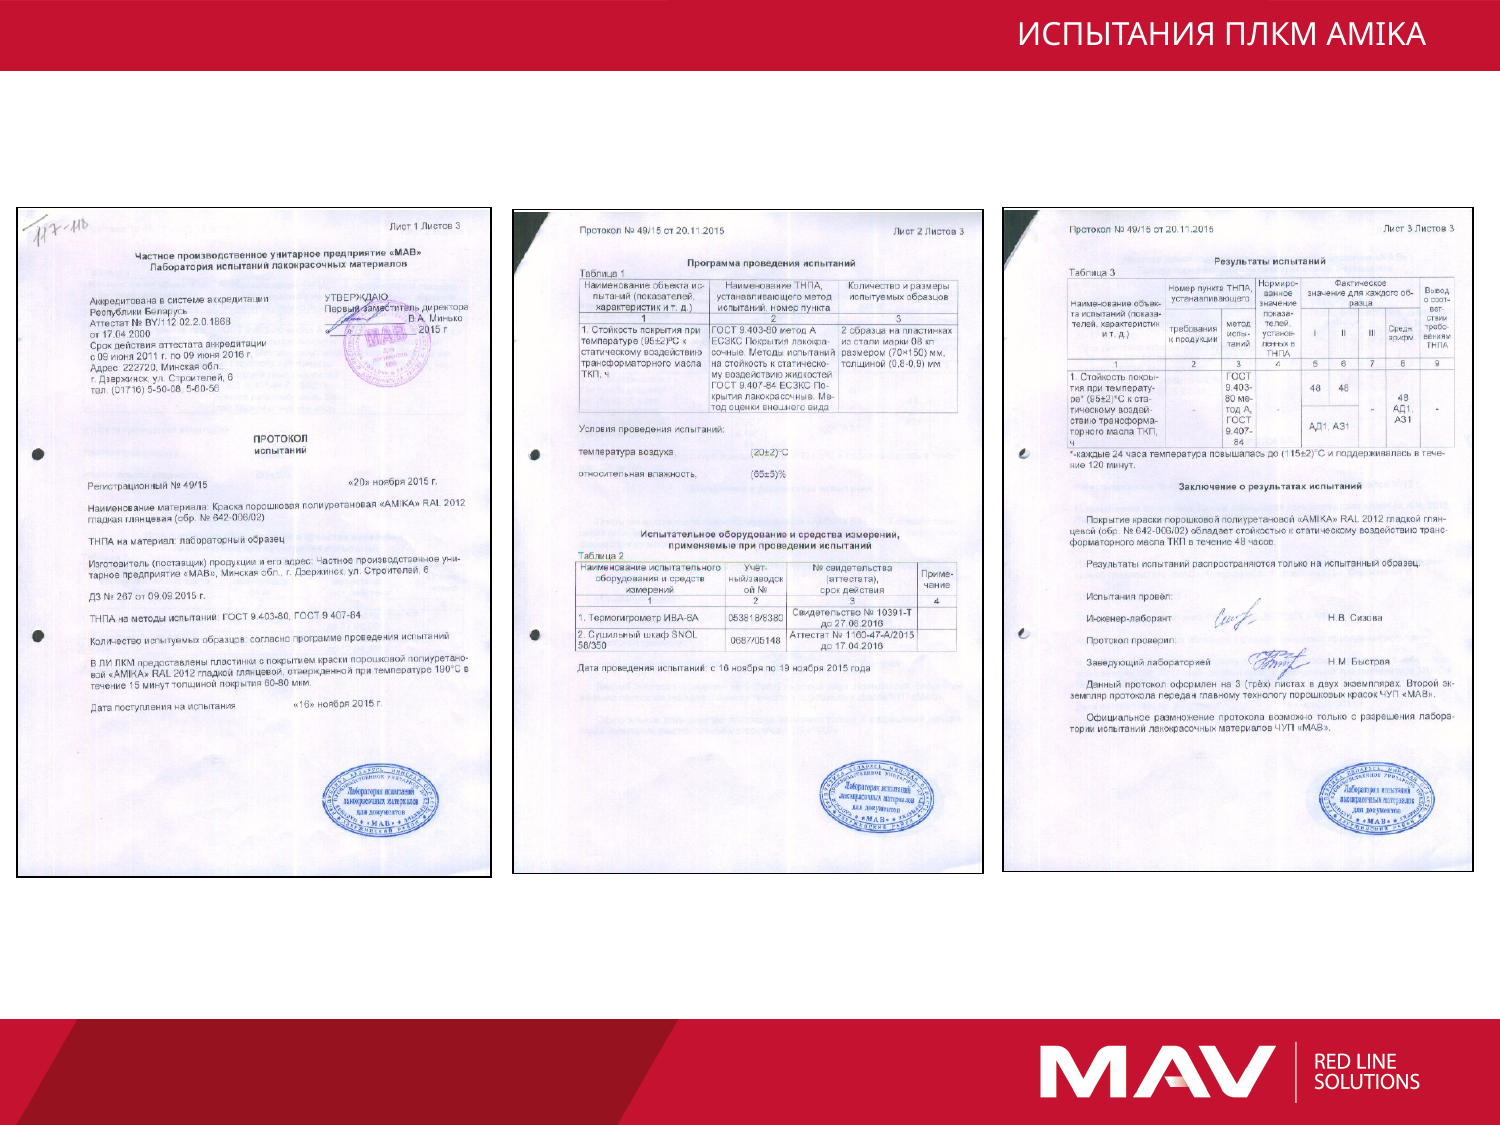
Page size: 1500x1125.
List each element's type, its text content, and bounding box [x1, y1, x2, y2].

picture [0, 0, 1500, 71]
picture [1003, 207, 1473, 871]
picture [17, 207, 491, 877]
title ИСПЫТАНИЯ ПЛКМ AMIKA [129, 5, 1441, 59]
picture [513, 210, 983, 874]
picture [0, 1019, 1500, 1125]
